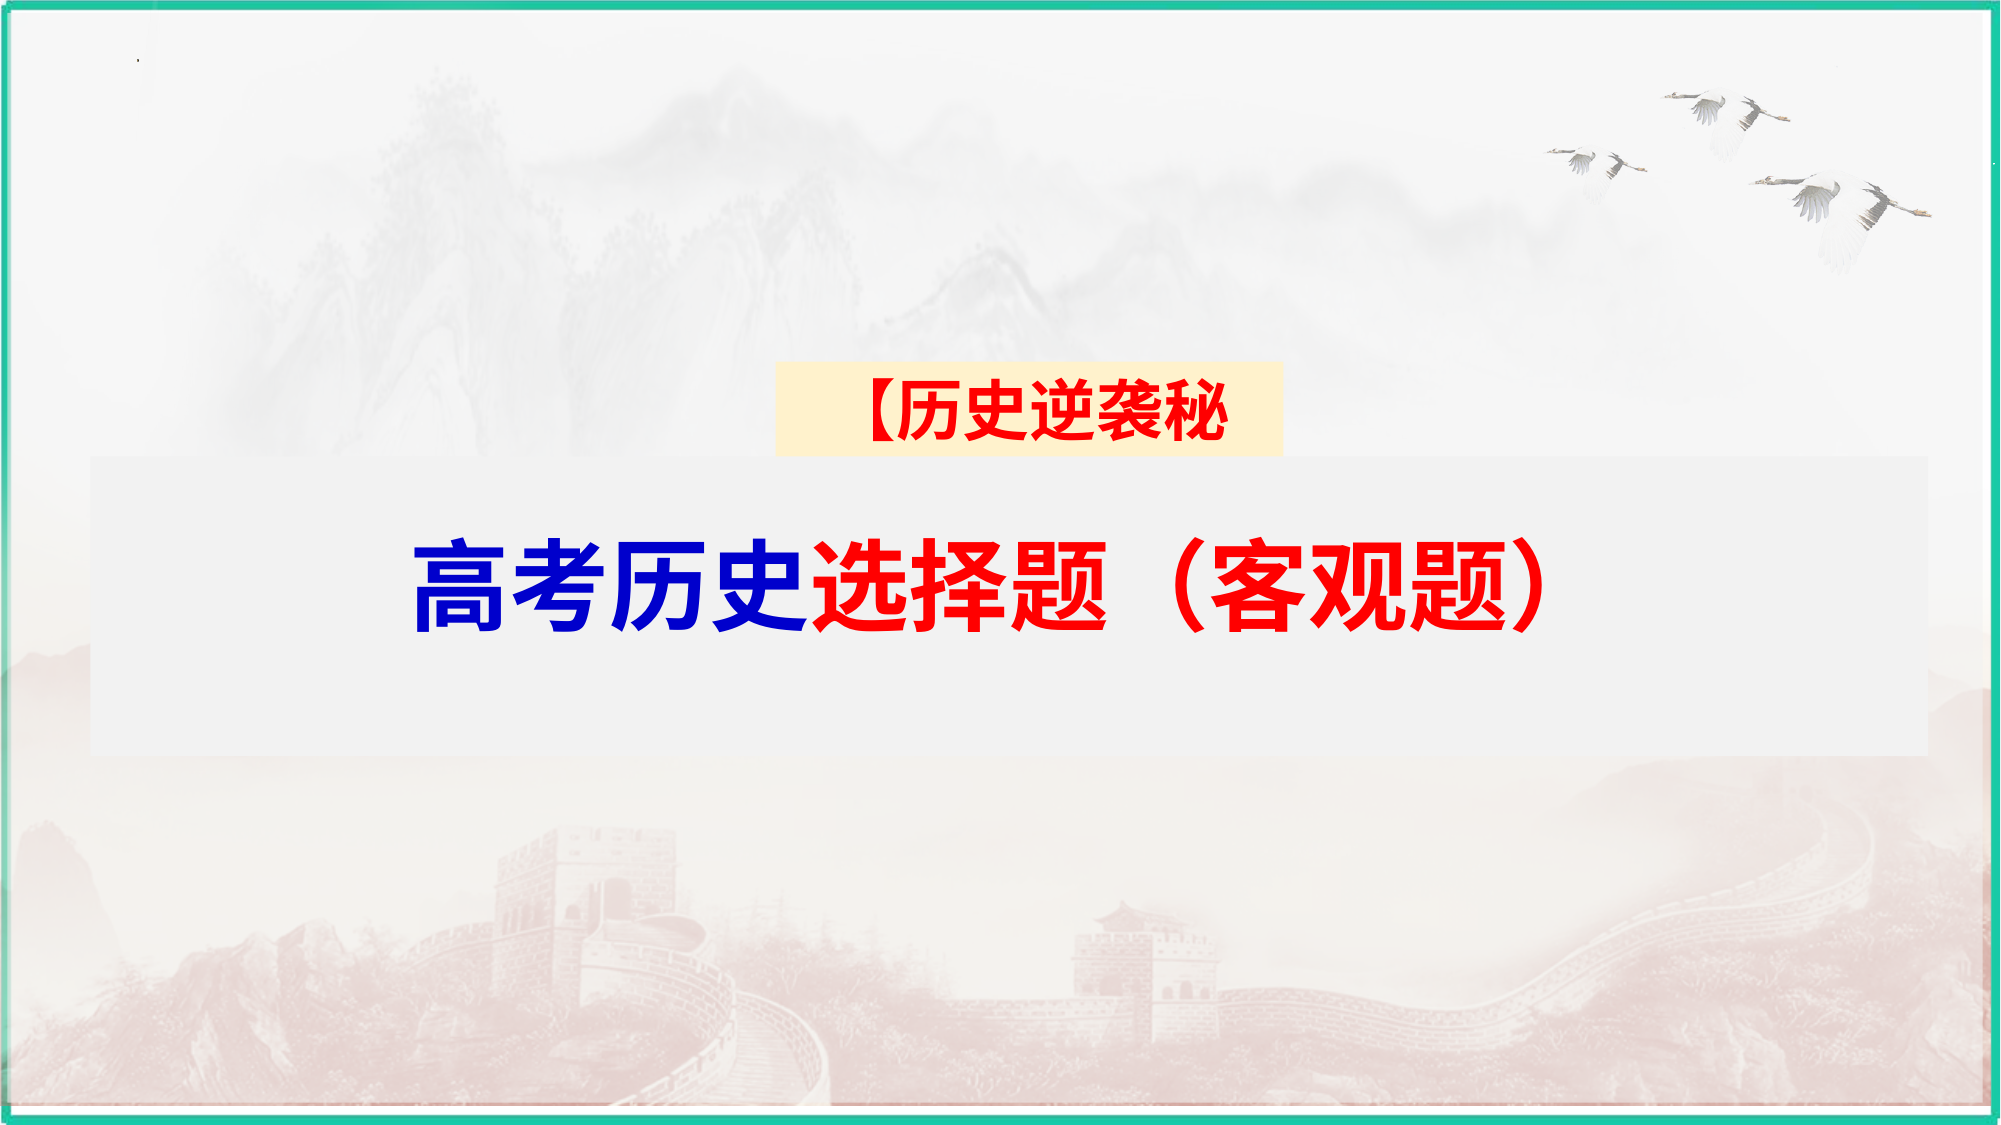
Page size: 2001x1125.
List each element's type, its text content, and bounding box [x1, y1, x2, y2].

text_box 【历史逆袭秘籍】 [775, 361, 1284, 456]
picture [0, 0, 2001, 1125]
text_box 高考历史选择题（客观题） [90, 456, 1929, 756]
